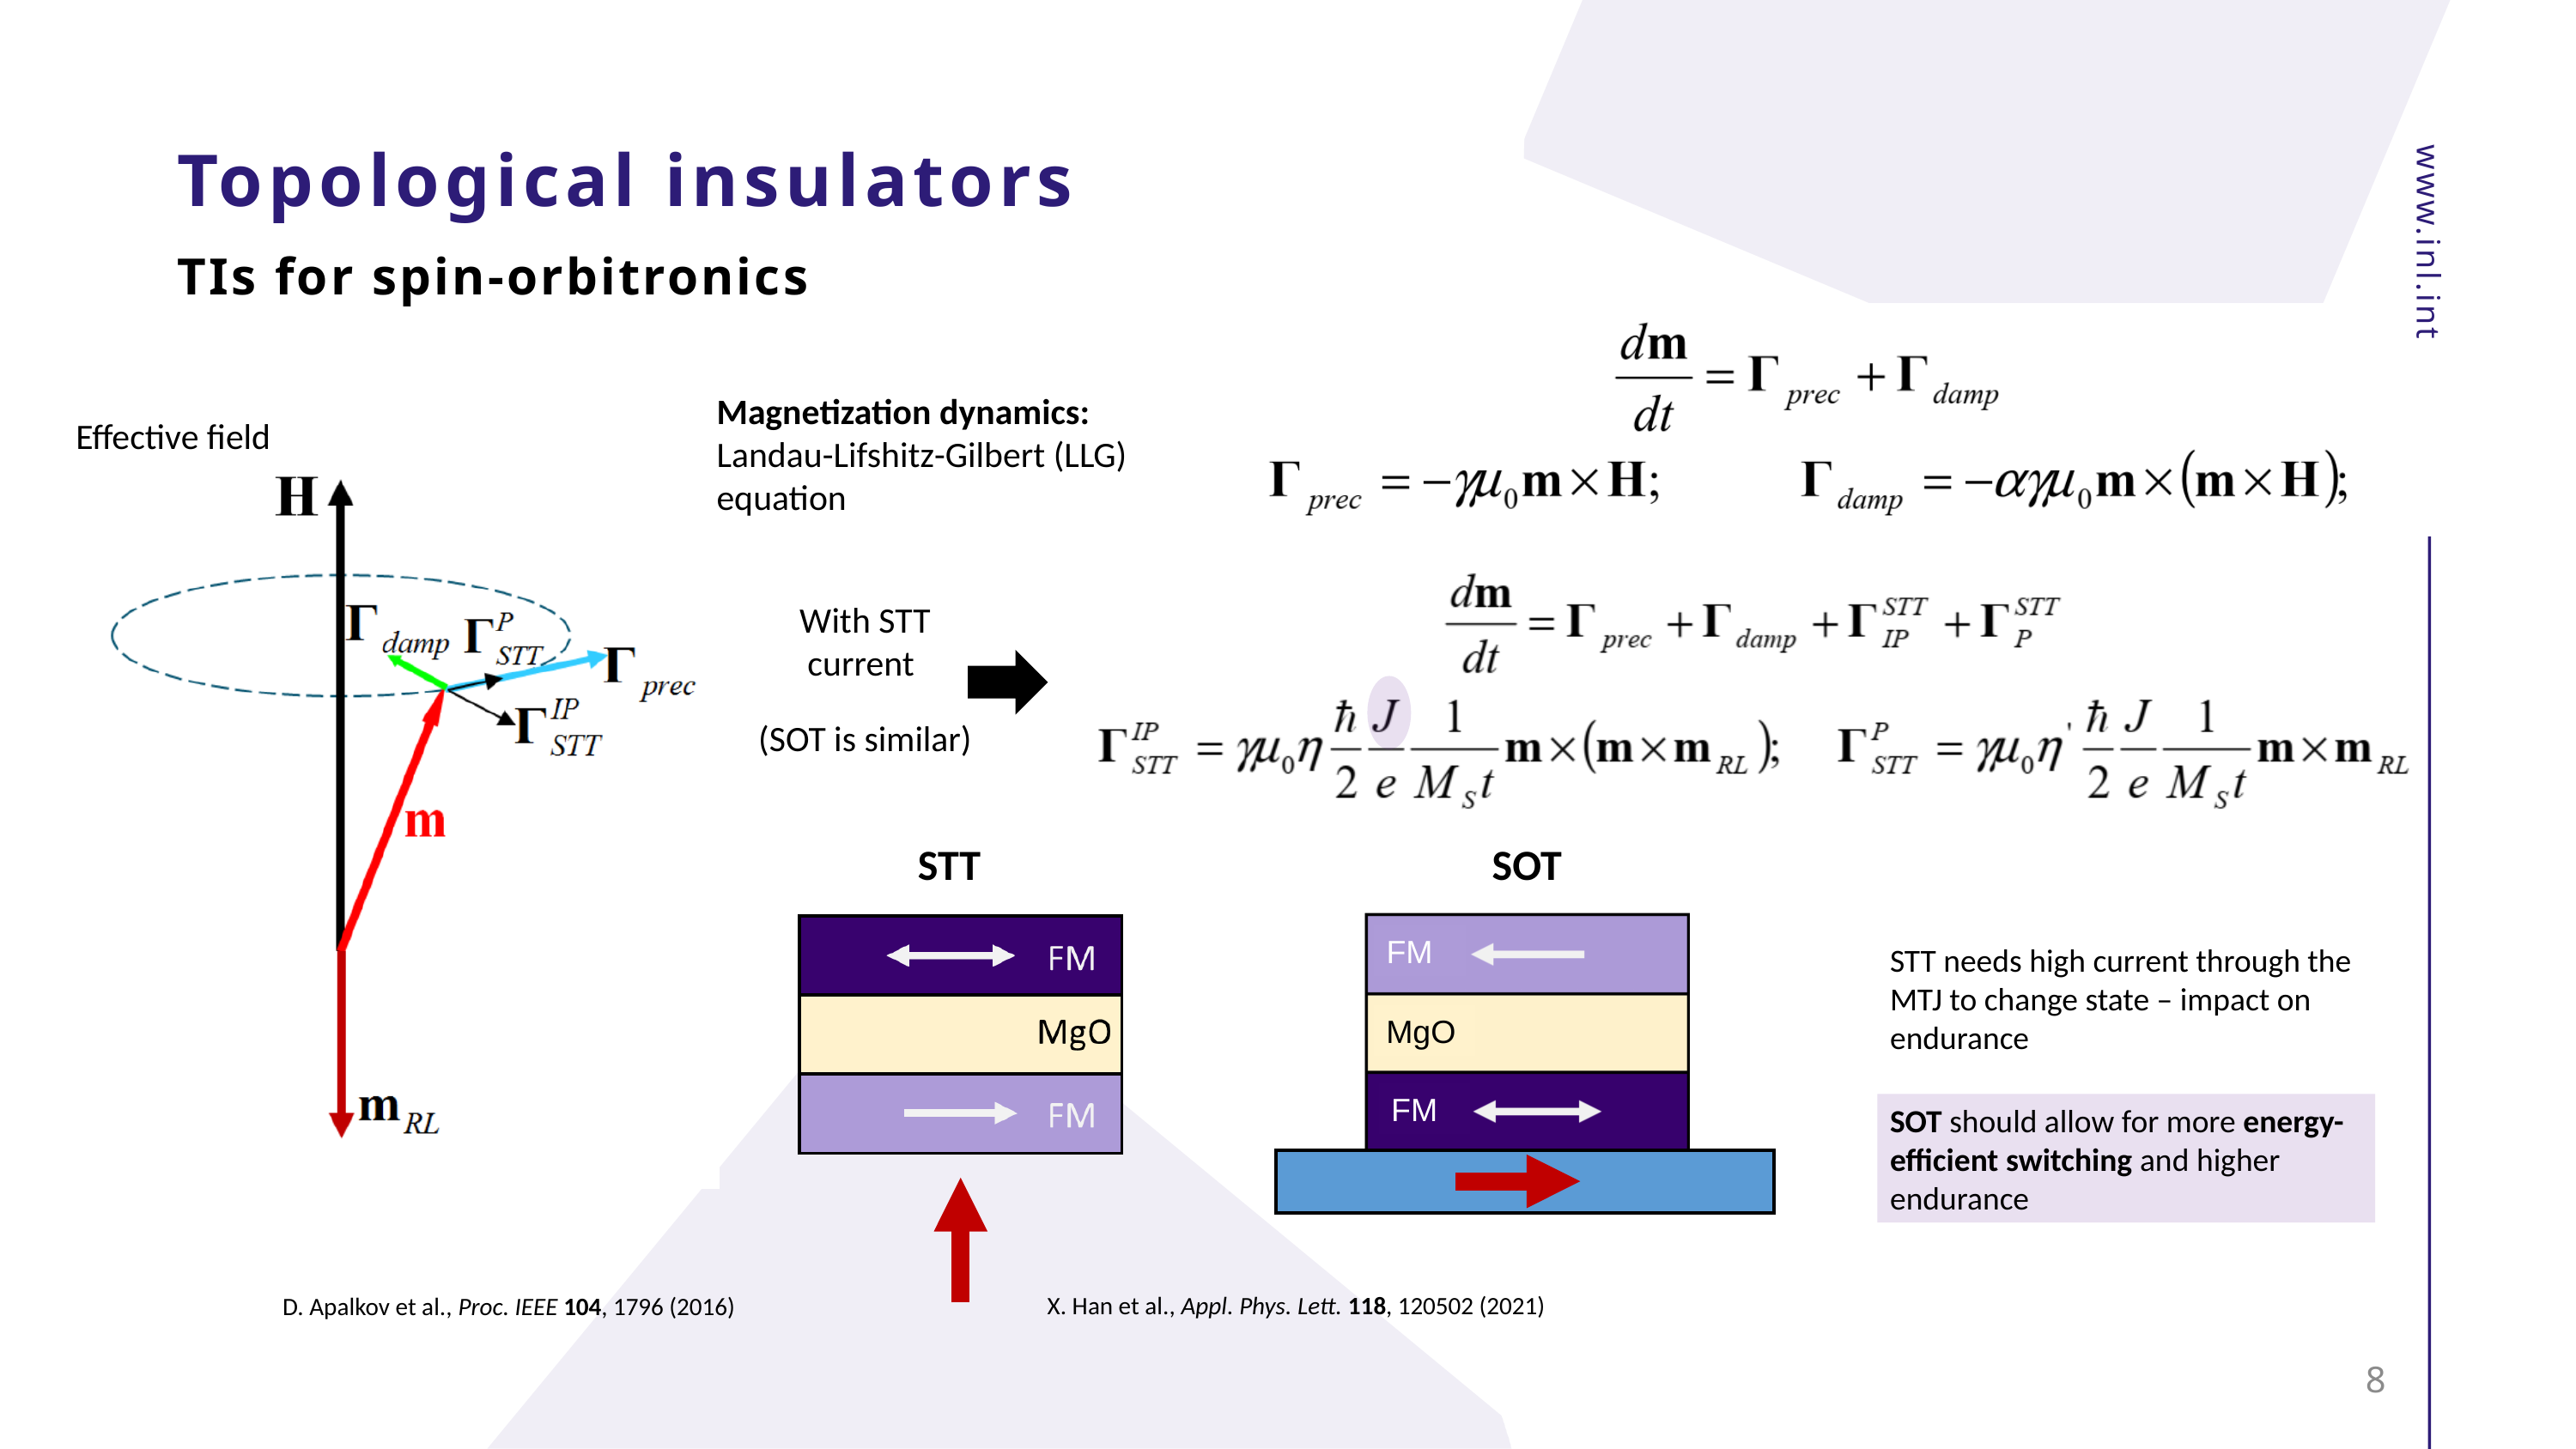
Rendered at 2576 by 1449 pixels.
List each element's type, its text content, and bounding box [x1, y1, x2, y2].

text_box With STT current [760, 591, 970, 690]
text_box [967, 647, 1049, 718]
picture [1352, 907, 1690, 1152]
text_box [1518, 1149, 1775, 1214]
subtitle TIs for spin-orbitronics [177, 252, 2400, 307]
text_box STT needs high current through the MTJ to change state – impact on endurance [1877, 933, 2376, 1062]
title Topological insulators [177, 144, 2399, 252]
text_box SOT [1479, 830, 1765, 895]
text_box Effective field [63, 407, 291, 464]
text_box Magnetization dynamics: Landau-Lifshitz-Gilbert (LLG) equation [703, 382, 1164, 524]
text_box D. Apalkov et al., Proc. IEEE 104, 1796 (2016) [270, 1283, 988, 1327]
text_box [67, 433, 720, 1189]
text_box SOT should allow for more energy-efficient switching and higher endurance [1877, 1094, 2376, 1223]
picture [1088, 303, 2417, 815]
text_box (SOT is similar) [734, 709, 996, 766]
text_box X. Han et al., Appl. Phys. Lett. 118, 120502 (2021) [1034, 1282, 1563, 1326]
picture [798, 914, 1135, 1160]
slide_number 8 [1819, 1343, 2399, 1420]
text_box [1275, 1149, 1517, 1214]
text_box STT [905, 830, 1191, 895]
